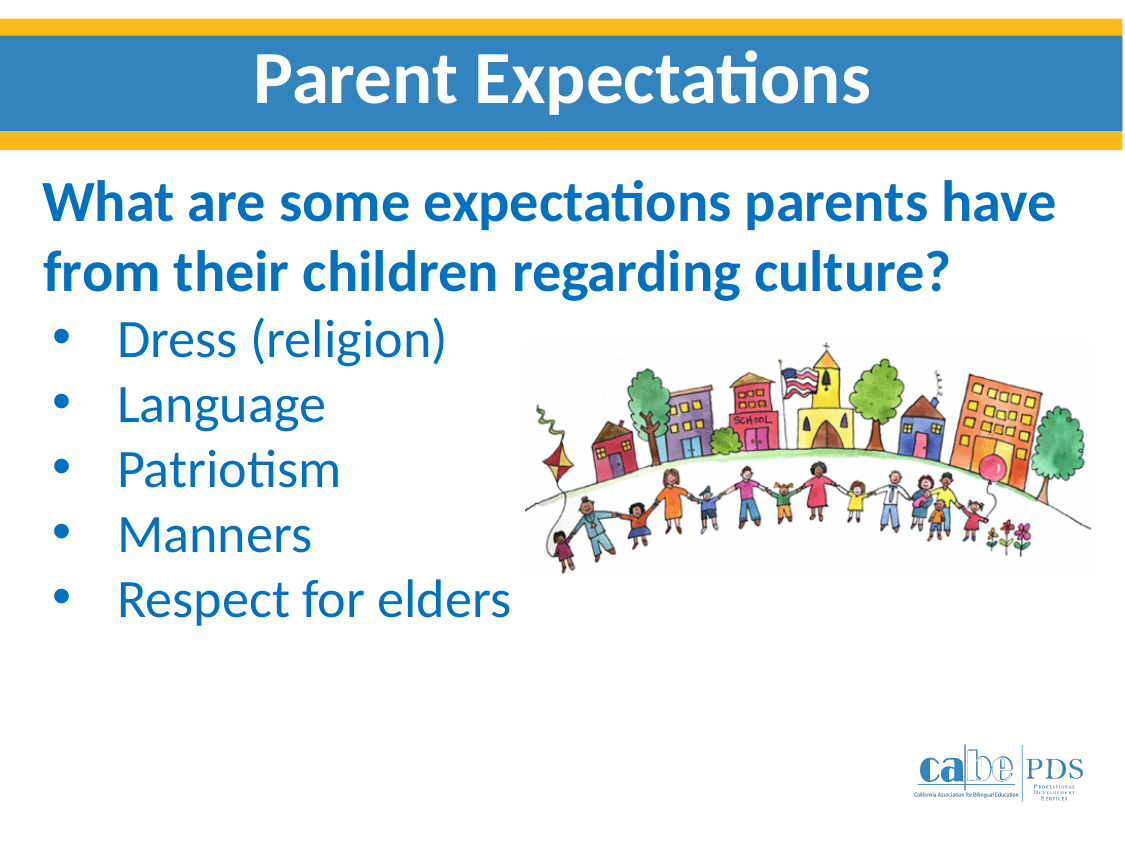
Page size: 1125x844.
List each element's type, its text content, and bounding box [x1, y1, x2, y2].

picture [524, 341, 1091, 574]
picture [907, 731, 1090, 816]
title Parent Expectations [0, 50, 1125, 109]
list What are some expectations parents have from their children regarding culture? Dress (religion) Language Patriotism Manners Respect for elders [30, 152, 1091, 626]
